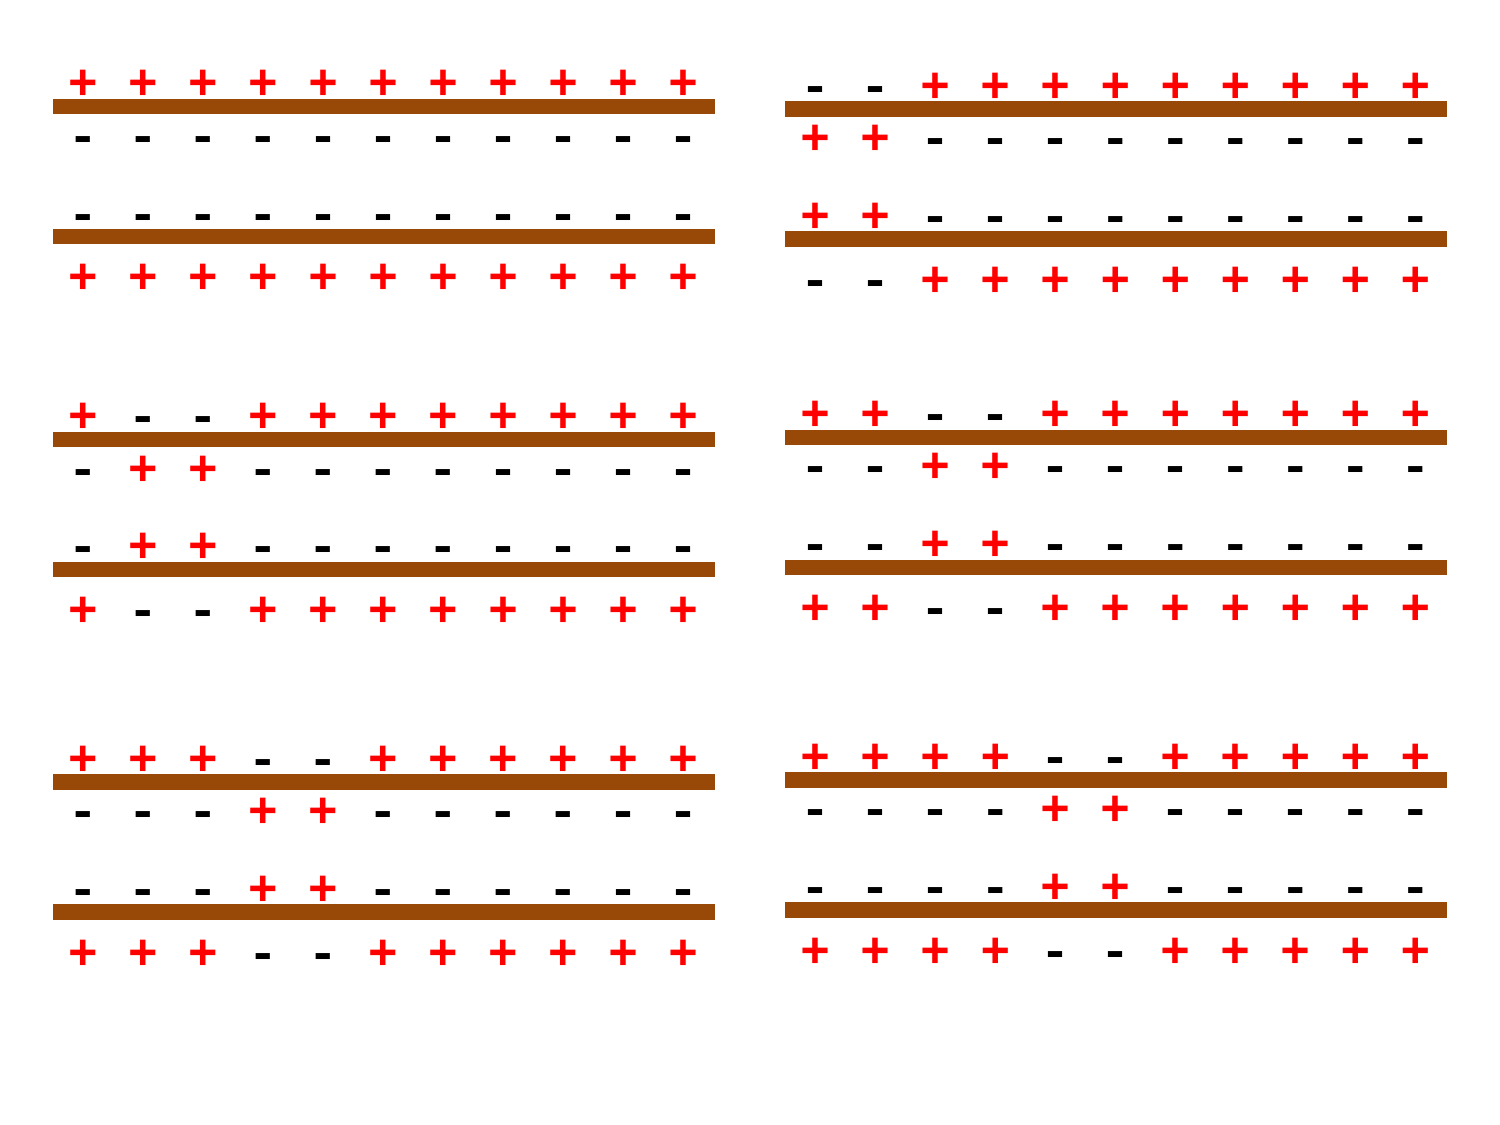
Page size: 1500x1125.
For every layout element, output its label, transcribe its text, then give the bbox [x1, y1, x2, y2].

text_box + + - - - - - - - - - [785, 174, 1471, 238]
text_box + - - + + + + + + + + [53, 569, 739, 645]
text_box - + + - - - - - - - - [53, 427, 739, 503]
text_box + - - + + + + + + + + [53, 375, 739, 427]
text_box - - + + + + + + + + + [785, 44, 1471, 96]
text_box - - + + + + + + + + + [785, 238, 1471, 314]
text_box - - + + - - - - - - - [785, 503, 1471, 567]
text_box + + - - + + + + + + + [785, 373, 1471, 425]
text_box - - - - + + - - - - - [785, 768, 1471, 845]
text_box - - + + - - - - - - - [785, 425, 1471, 503]
text_box - - - + + - - - - - - [53, 848, 739, 911]
text_box + + - - + + + + + + + [785, 567, 1471, 702]
text_box + + + + - - + + + + + [785, 715, 1471, 768]
text_box - + + - - - - - - - - [53, 505, 739, 569]
text_box + + + - - + + + + + + [53, 718, 739, 770]
text_box + + + - - + + + + + + [53, 911, 739, 1047]
text_box + + - - - - - - - - - [785, 96, 1471, 172]
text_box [52, 42, 739, 313]
text_box - - - - + + - - - - - [785, 845, 1471, 909]
text_box + + + + - - + + + + + [785, 909, 1471, 1045]
text_box - - - + + - - - - - - [53, 770, 739, 848]
